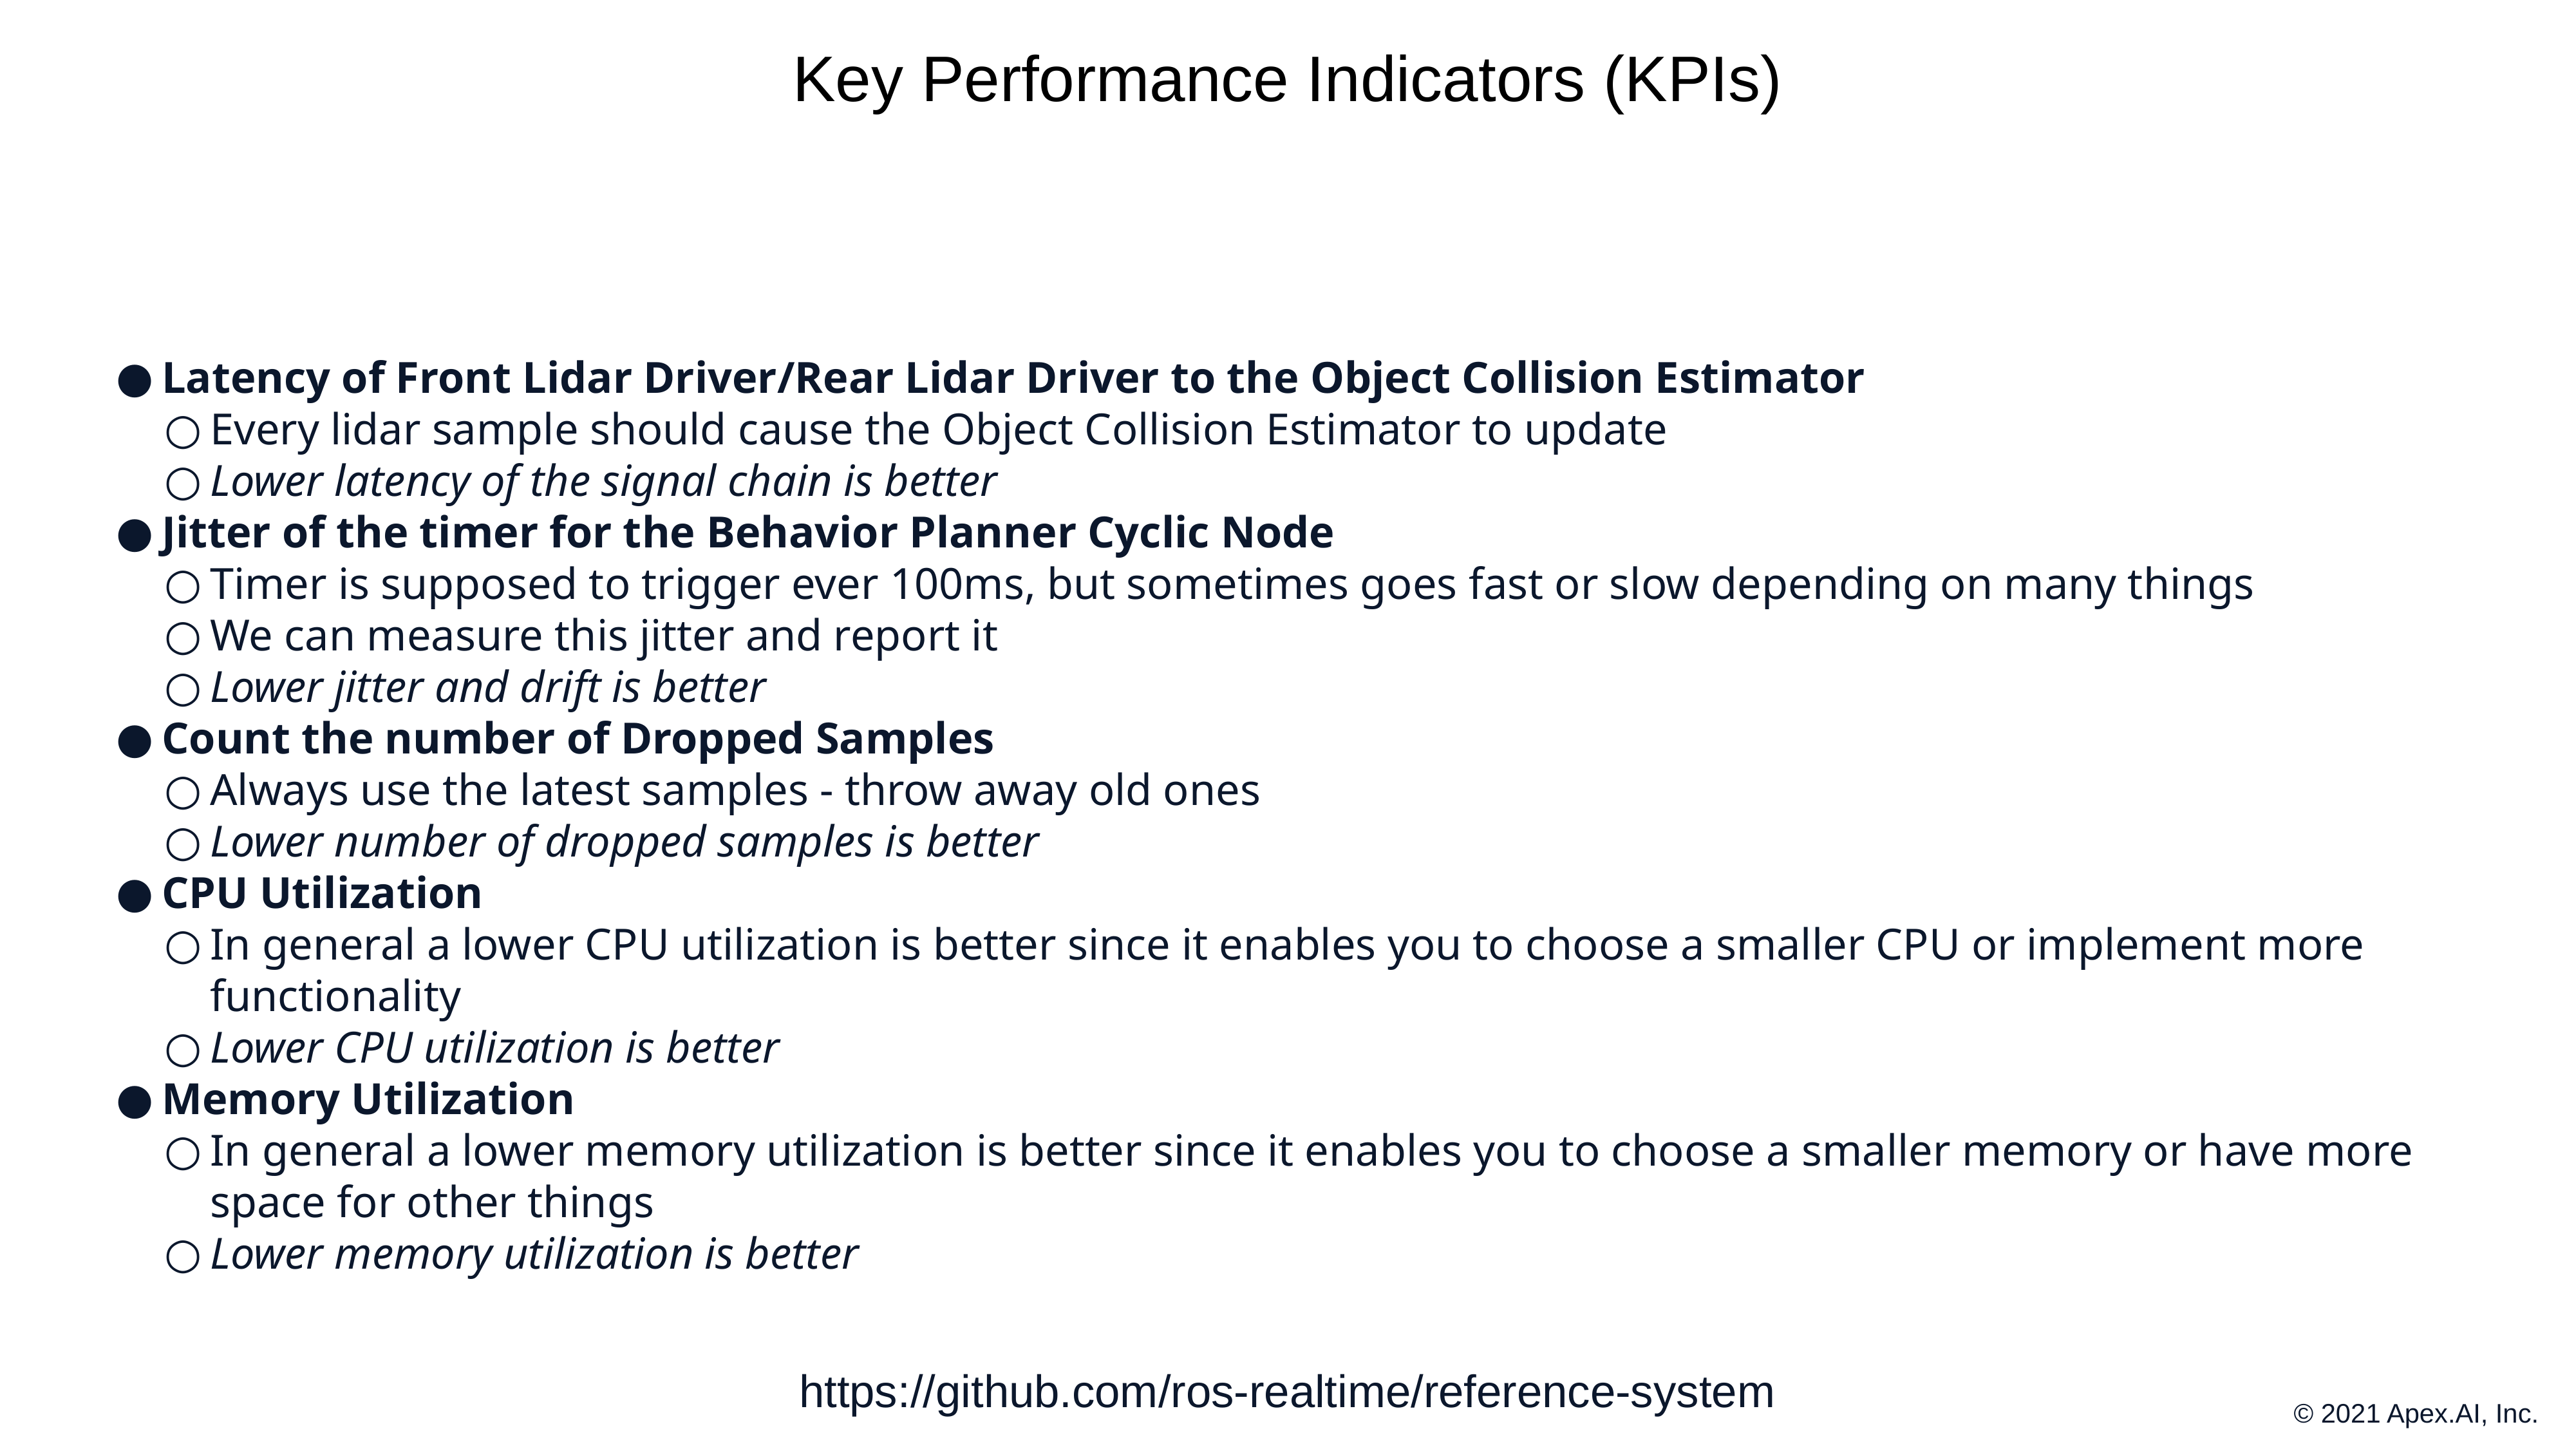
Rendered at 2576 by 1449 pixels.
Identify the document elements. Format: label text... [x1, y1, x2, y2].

text_box https://github.com/ros-realtime/reference-system [0, 1352, 2576, 1426]
list Latency of Front Lidar Driver/Rear Lidar Driver to the Object Collision Estimator Every lidar sample should cause the Object Collision Estimator to update Lower latency of the signal chain is better Jitter of the timer for the Behavior Planner Cyclic Node Timer is supposed to trigger ever 100ms, but sometimes goes fast or slow depending on many things We can measure this jitter and report it Lower jitter and drift is better Count the number of Dropped Samples Always use the latest samples - throw away old ones Lower number of dropped samples is better CPU Utilization In general a lower CPU utilization is better since it enables you to choose a smaller CPU or implement more functionality Lower CPU utilization is better Memory Utilization In general a lower memory utilization is better since it enables you to choose a smaller memory or have more space for other things Lower memory utilization is better [88, 325, 2488, 1287]
title Key Performance Indicators (KPIs) [0, 0, 2576, 140]
